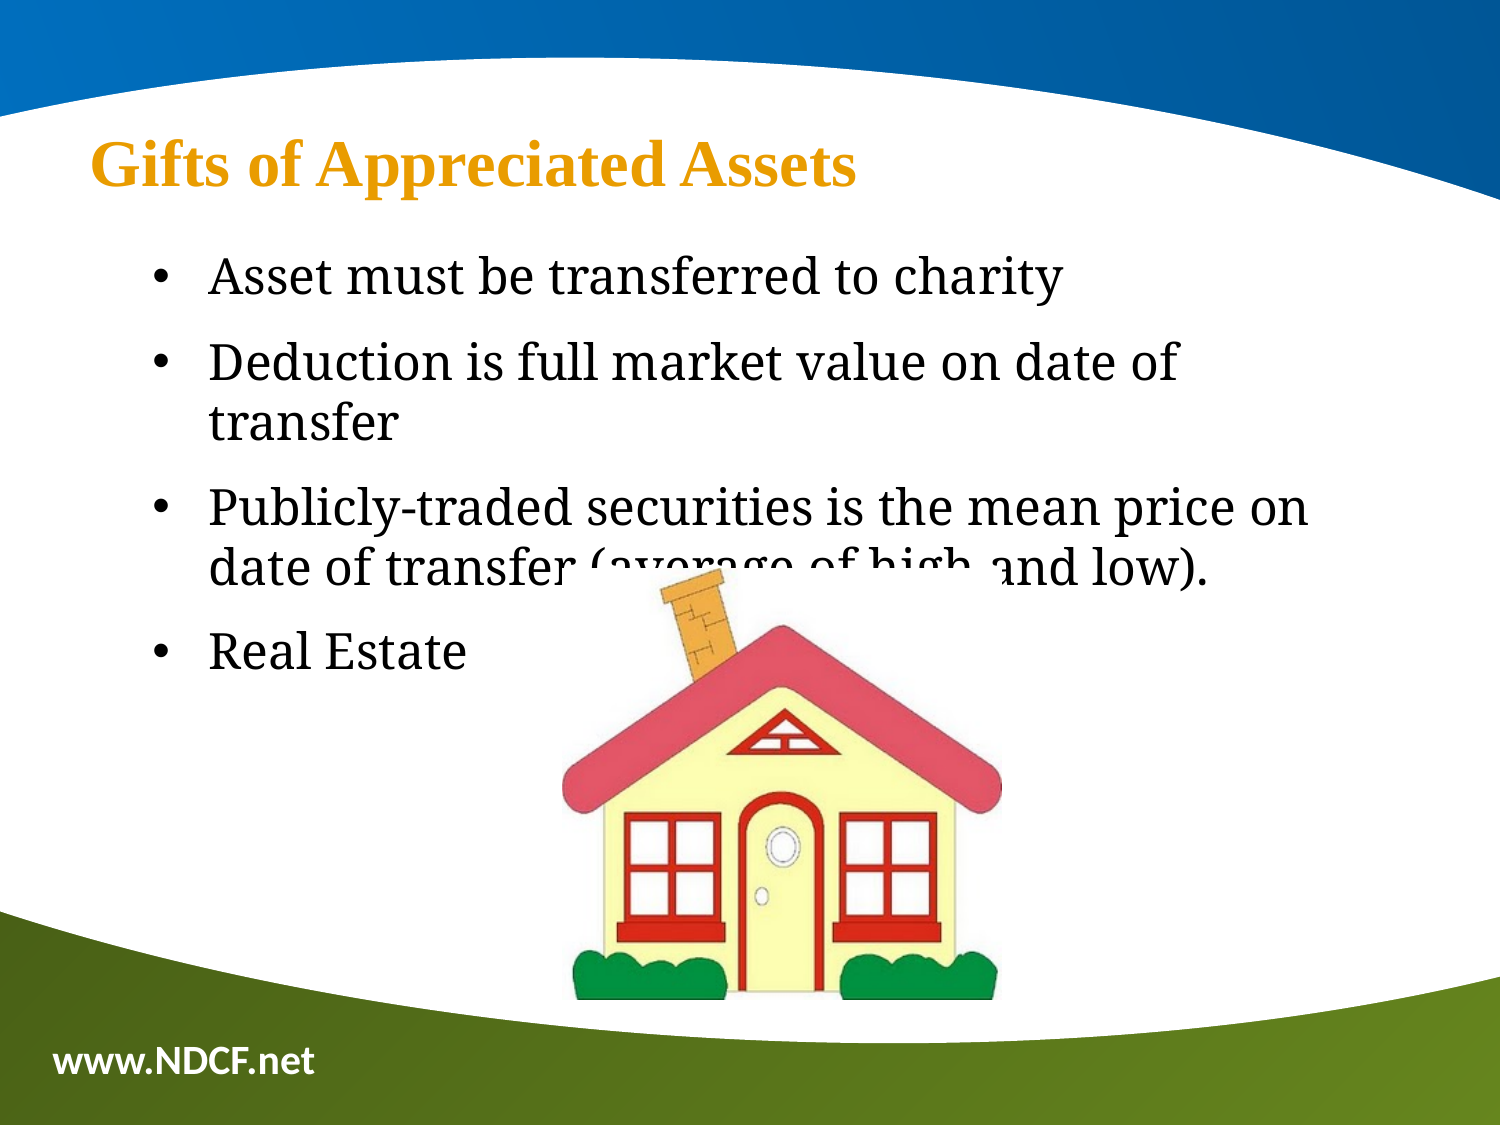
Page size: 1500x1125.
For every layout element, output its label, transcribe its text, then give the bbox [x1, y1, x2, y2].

text_box Asset must be transferred to charity Deduction is full market value on date of transfer Publicly-traded securities is the mean price on date of transfer (average of high and low). Real Estate [137, 237, 1363, 725]
text_box Gifts of Appreciated Assets [74, 112, 1425, 188]
picture [562, 568, 1003, 1001]
